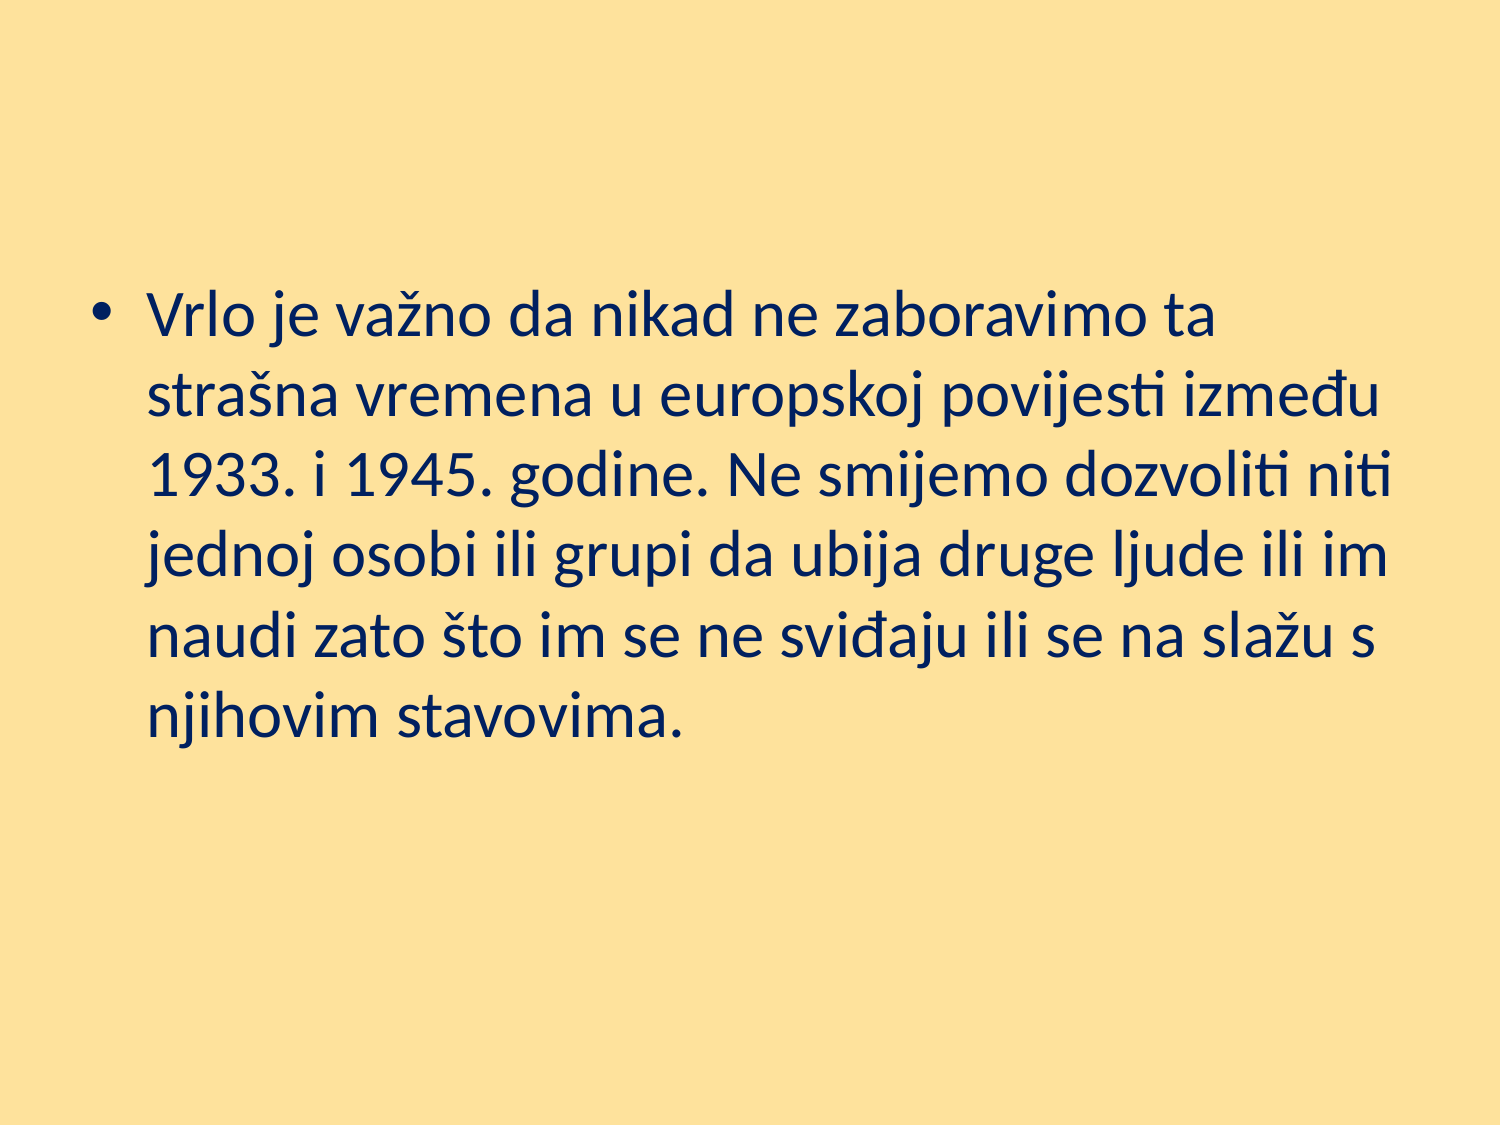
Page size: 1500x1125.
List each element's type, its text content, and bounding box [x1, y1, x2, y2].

list Vrlo je važno da nikad ne zaboravimo ta strašna vremena u europskoj povijesti između 1933. i 1945. godine. Ne smijemo dozvoliti niti jednoj osobi ili grupi da ubija druge ljude ili im naudi zato što im se ne sviđaju ili se na slažu s njihovim stavovima. [75, 262, 1425, 1005]
